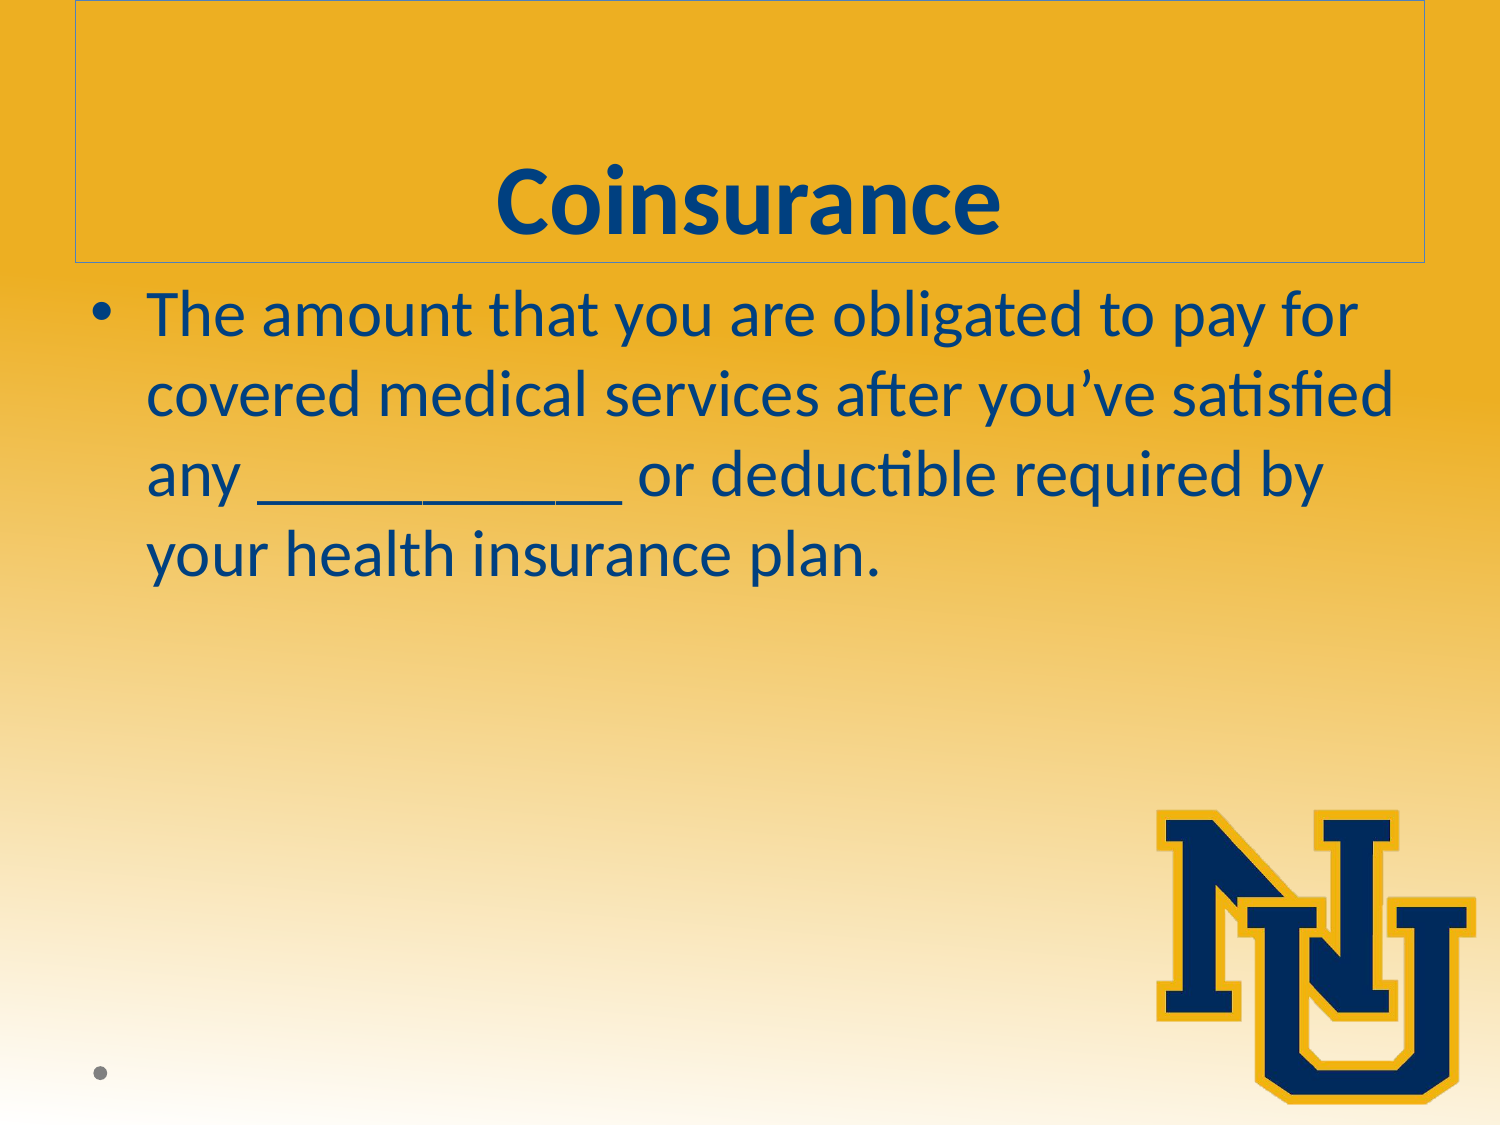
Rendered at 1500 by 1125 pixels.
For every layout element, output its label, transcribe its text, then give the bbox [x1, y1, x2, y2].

picture [1149, 805, 1481, 1108]
list The amount that you are obligated to pay for covered medical services after you’ve satisfied any ___________ or deductible required by your health insurance plan. [75, 262, 1425, 1005]
title Coinsurance [75, 0, 1425, 262]
